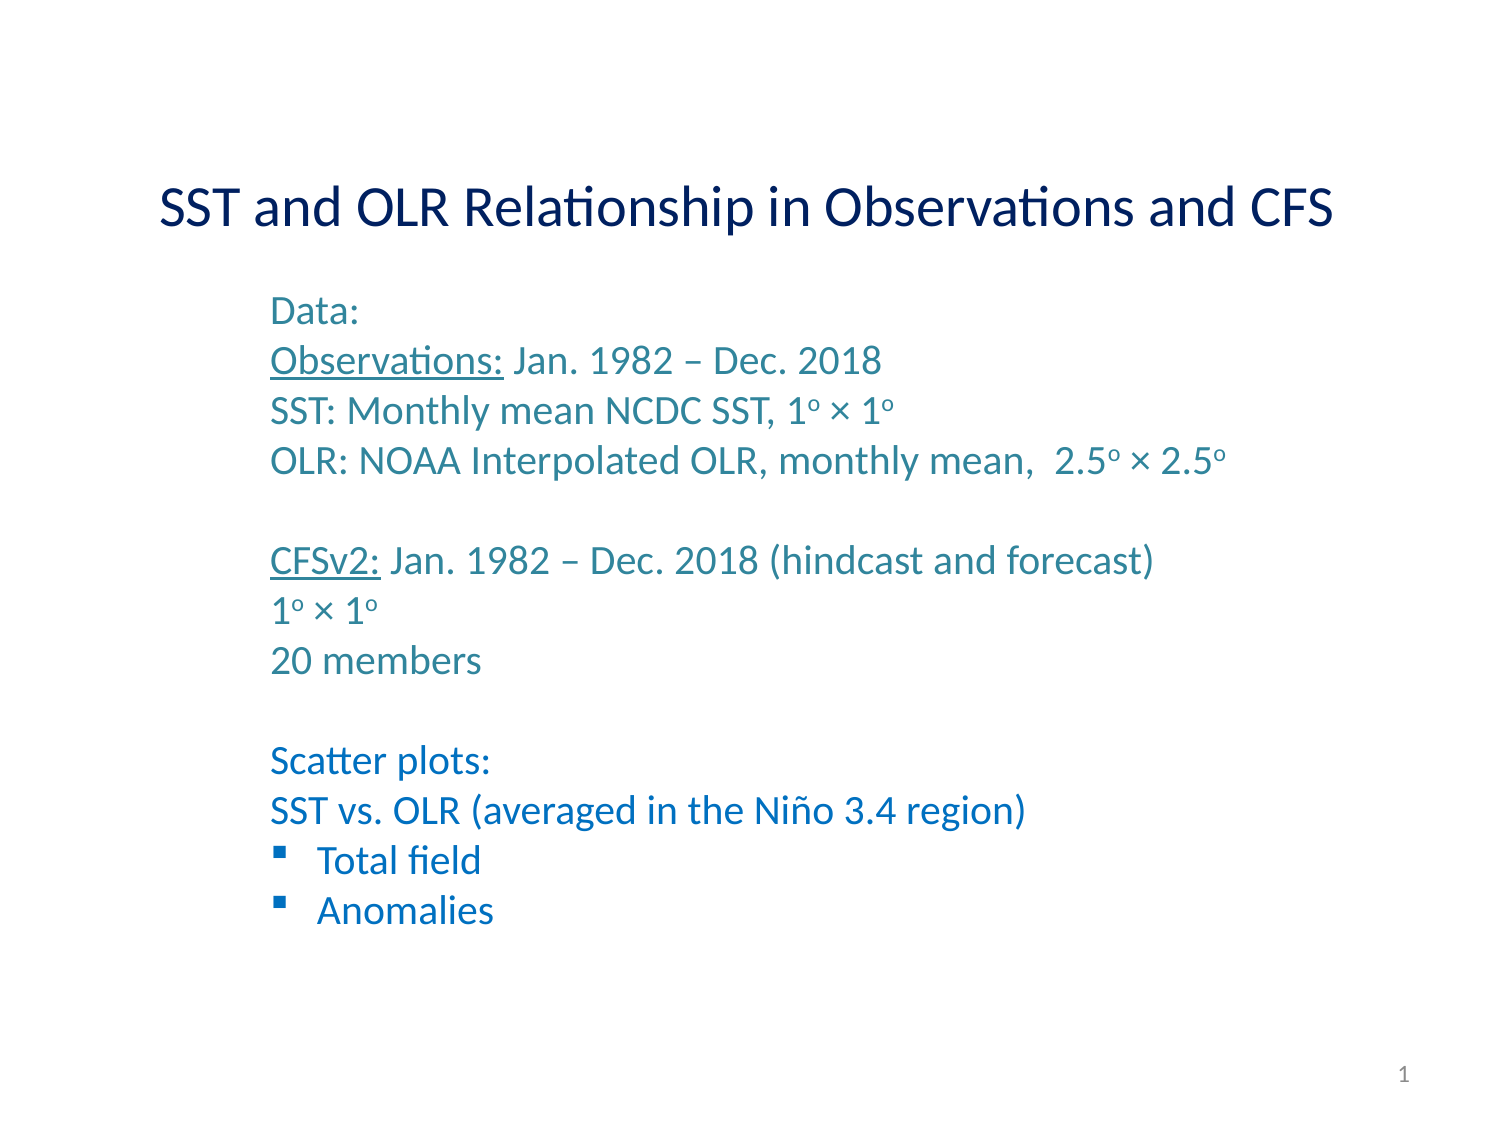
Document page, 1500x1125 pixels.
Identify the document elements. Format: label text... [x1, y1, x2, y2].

text_box Data: Observations: Jan. 1982 – Dec. 2018 SST: Monthly mean NCDC SST, 1o × 1o OLR: NOAA Interpolated OLR, monthly mean, 2.5o × 2.5o CFSv2: Jan. 1982 – Dec. 2018 (hindcast and forecast) 1o × 1o 20 members Scatter plots: SST vs. OLR (averaged in the Niño 3.4 region) Total field Anomalies [255, 275, 1242, 940]
text_box SST and OLR Relationship in Observations and CFS [144, 160, 1350, 246]
slide_number 1 [1074, 1042, 1425, 1103]
